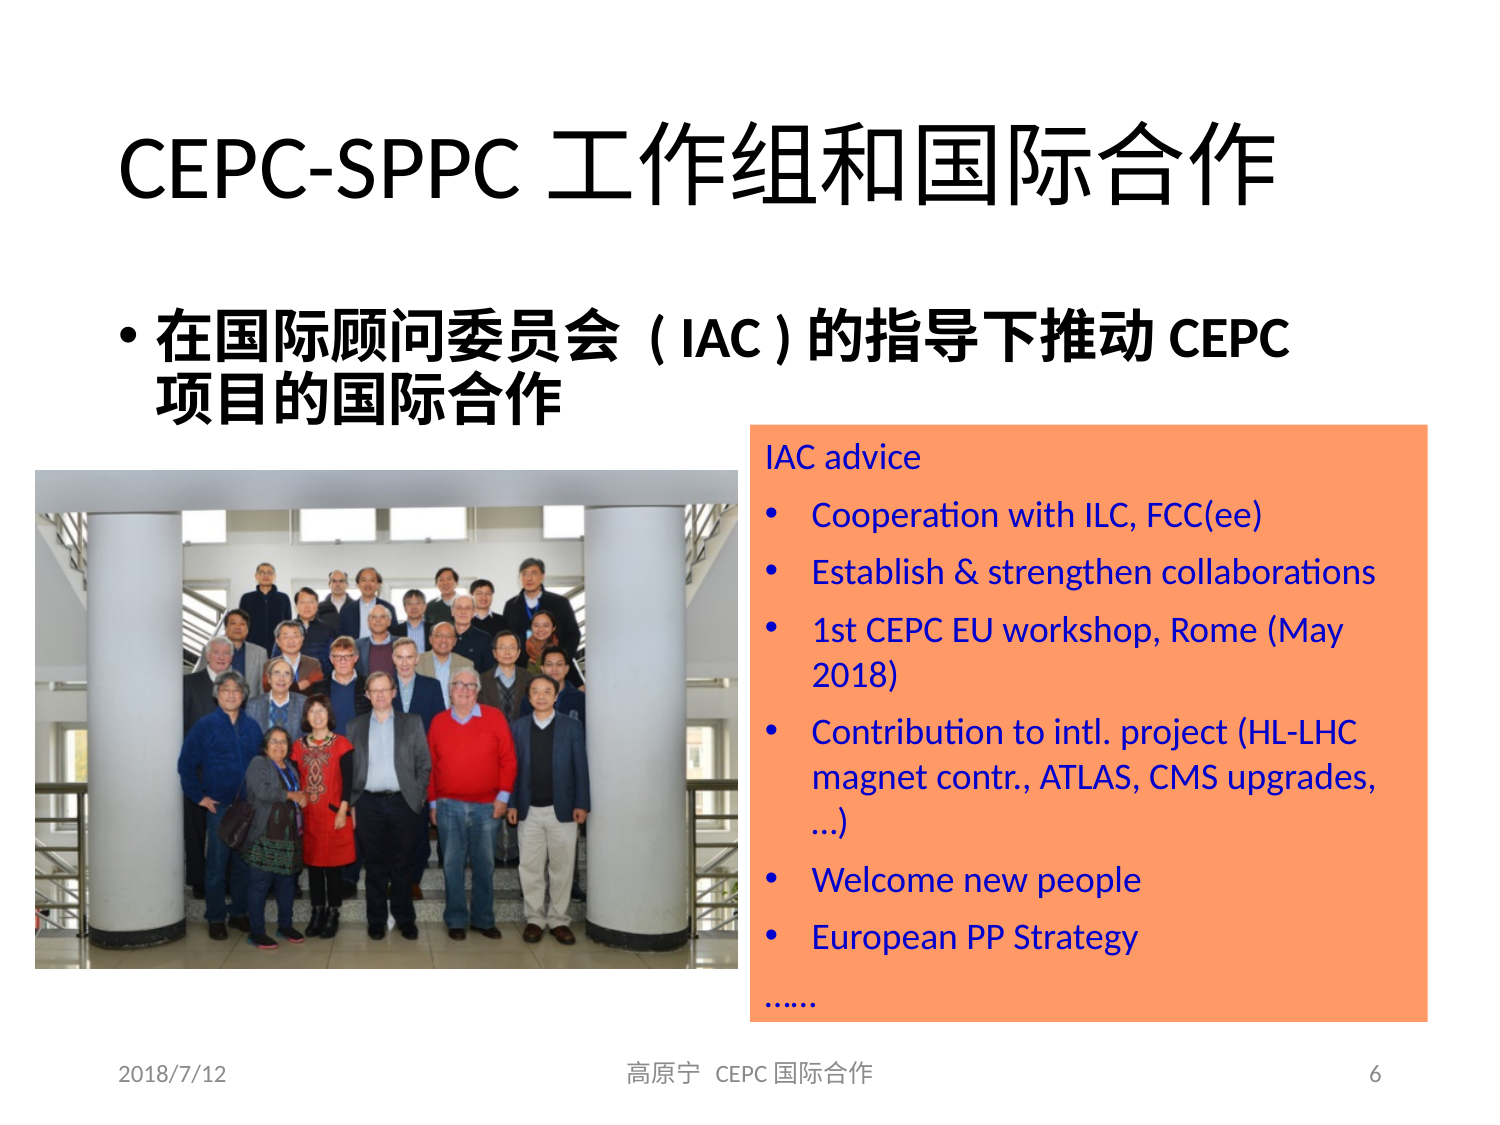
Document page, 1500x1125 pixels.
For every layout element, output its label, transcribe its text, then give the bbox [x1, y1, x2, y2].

list 在国际顾问委员会 ( IAC )的指导下推动CEPC项目的国际合作 [103, 299, 1373, 1014]
picture [35, 470, 738, 969]
footer 高原宁 CEPC国际合作 [496, 1042, 1004, 1103]
slide_number 6 [1059, 1042, 1397, 1103]
text_box IAC advice Cooperation with ILC, FCC(ee) Establish & strengthen collaborations 1st CEPC EU workshop, Rome (May 2018) Contribution to intl. project (HL-LHC magnet contr., ATLAS, CMS upgrades, …) Welcome new people European PP Strategy …… [750, 424, 1428, 1022]
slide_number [103, 1042, 441, 1103]
title CEPC-SPPC工作组和国际合作 [103, 59, 1397, 278]
